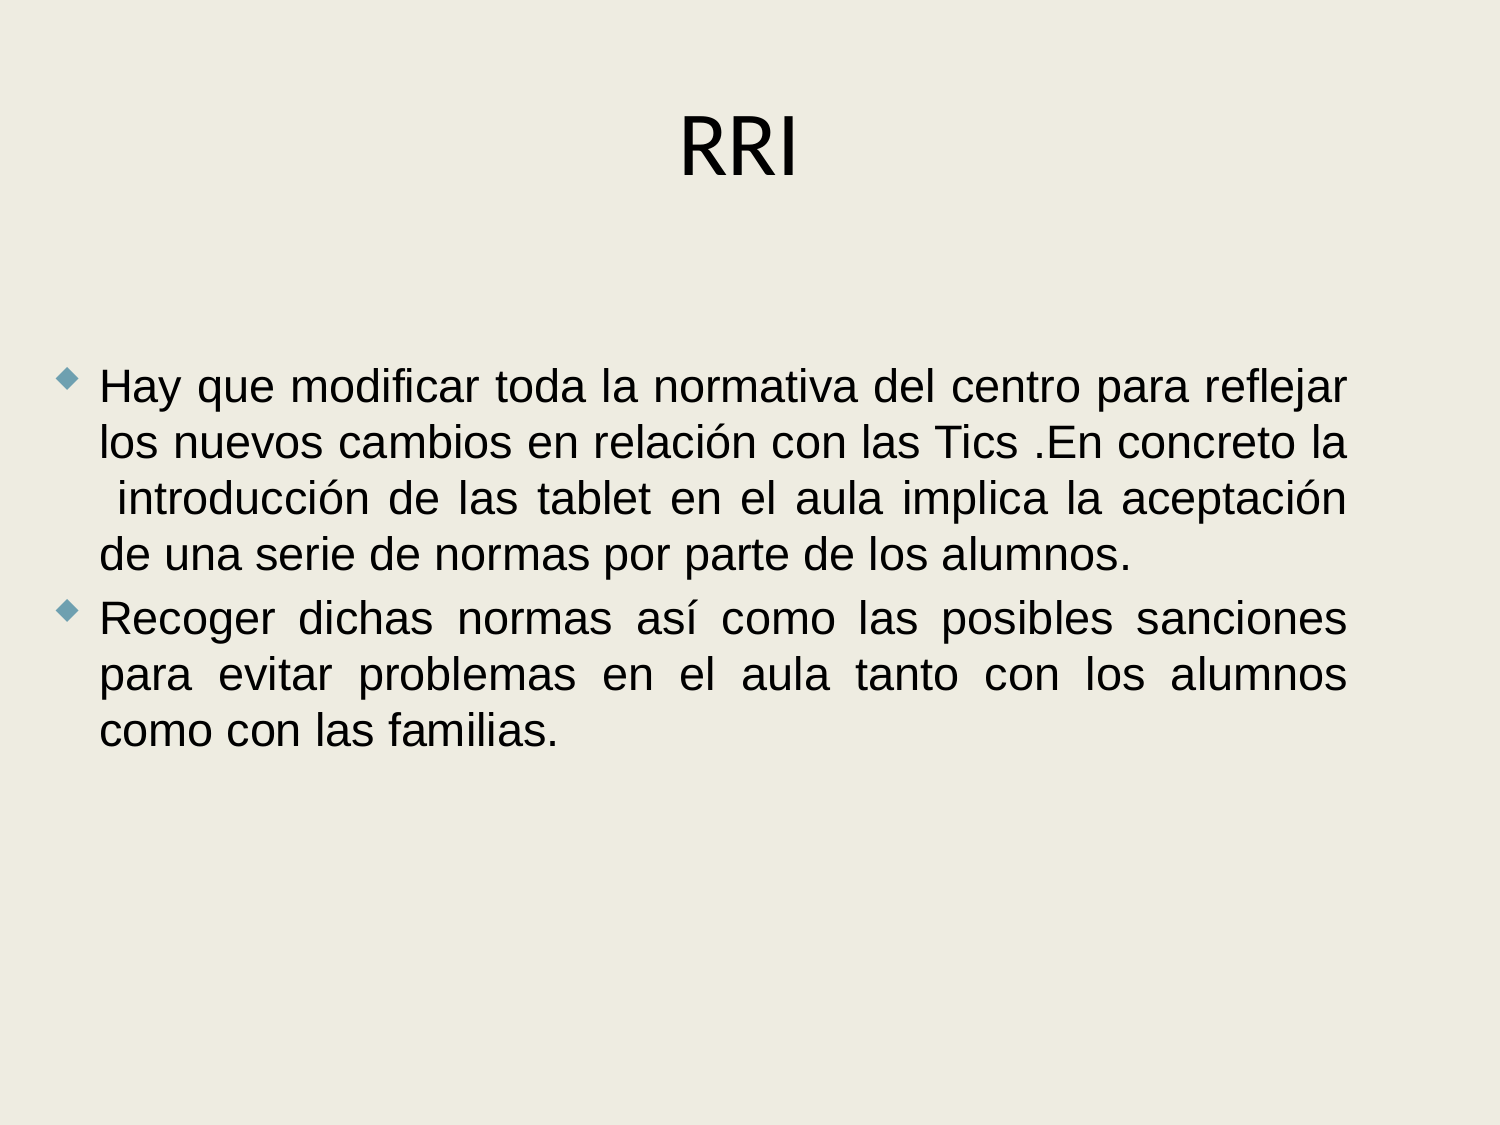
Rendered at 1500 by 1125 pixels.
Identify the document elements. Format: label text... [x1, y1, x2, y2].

list Hay que modificar toda la normativa del centro para reflejar los nuevos cambios en relación con las Tics .En concreto la introducción de las tablet en el aula implica la aceptación de una serie de normas por parte de los alumnos. Recoger dichas normas así como las posibles sanciones para evitar problemas en el aula tanto con los alumnos como con las familias. [51, 286, 1354, 809]
title RRI [75, 45, 1425, 233]
